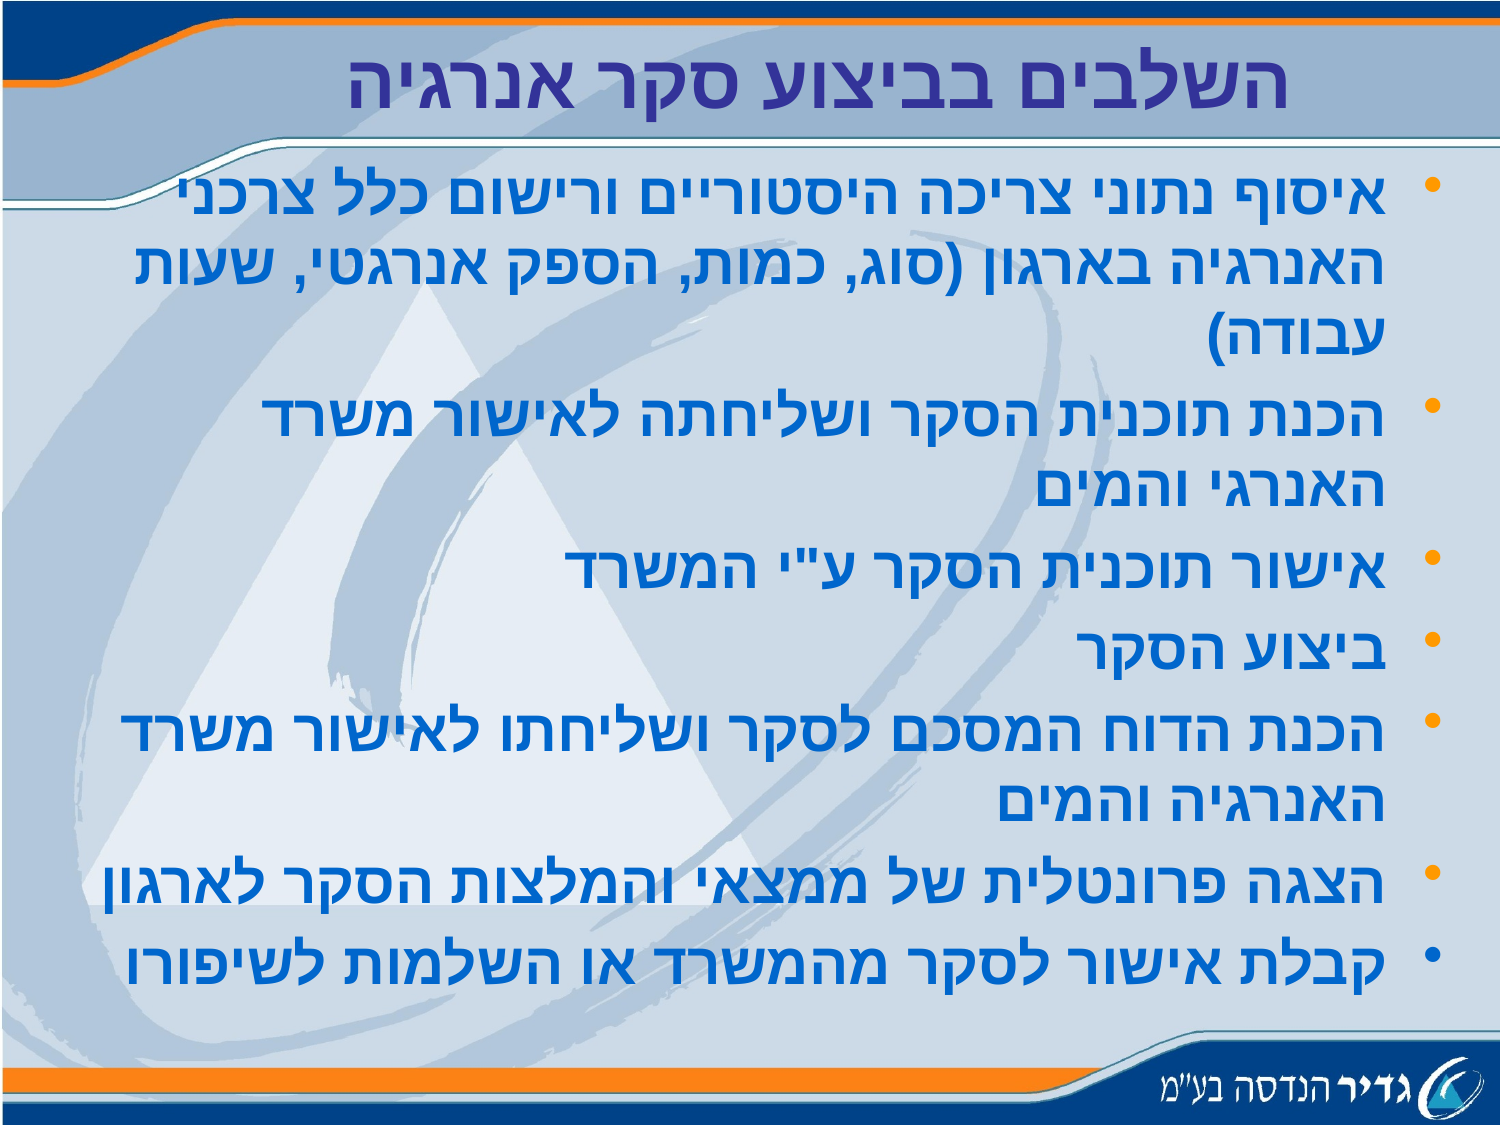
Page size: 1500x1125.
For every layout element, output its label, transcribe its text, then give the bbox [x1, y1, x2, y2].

picture [0, 0, 1500, 1125]
list איסוף נתוני צריכה היסטוריים ורישום כלל צרכני האנרגיה בארגון (סוג, כמות, הספק אנרגטי, שעות עבודה) הכנת תוכנית הסקר ושליחתה לאישור משרד האנרגי והמים אישור תוכנית הסקר ע"י המשרד ביצוע הסקר הכנת הדוח המסכם לסקר ושליחתו לאישור משרד האנרגיה והמים הצגה פרונטלית של ממצאי והמלצות הסקר לארגון קבלת אישור לסקר מהמשרד או השלמות לשיפורו [53, 148, 1459, 892]
title השלבים בביצוע סקר אנרגיה [144, 0, 1495, 173]
